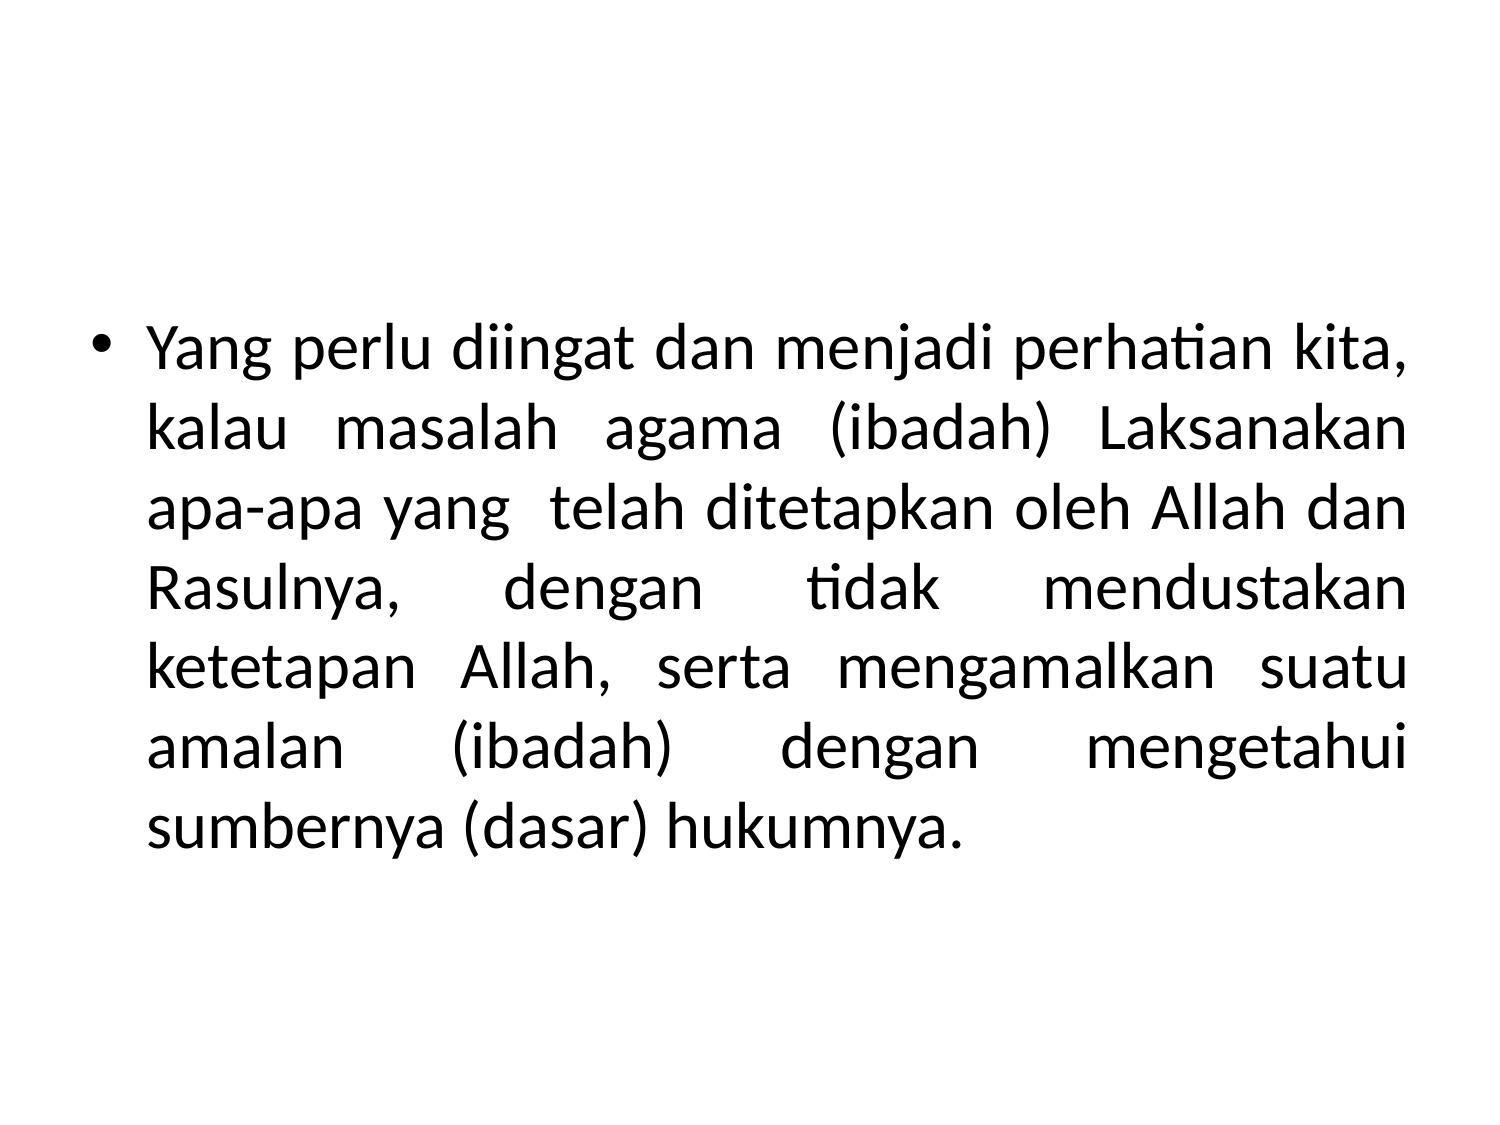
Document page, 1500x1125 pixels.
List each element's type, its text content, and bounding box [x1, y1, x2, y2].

list Yang perlu diingat dan menjadi perhatian kita, kalau masalah agama (ibadah) Laksanakan apa-apa yang telah ditetapkan oleh Allah dan Rasulnya, dengan tidak mendustakan ketetapan Allah, serta mengamalkan suatu amalan (ibadah) dengan mengetahui sumbernya (dasar) hukumnya. [75, 295, 1425, 1038]
